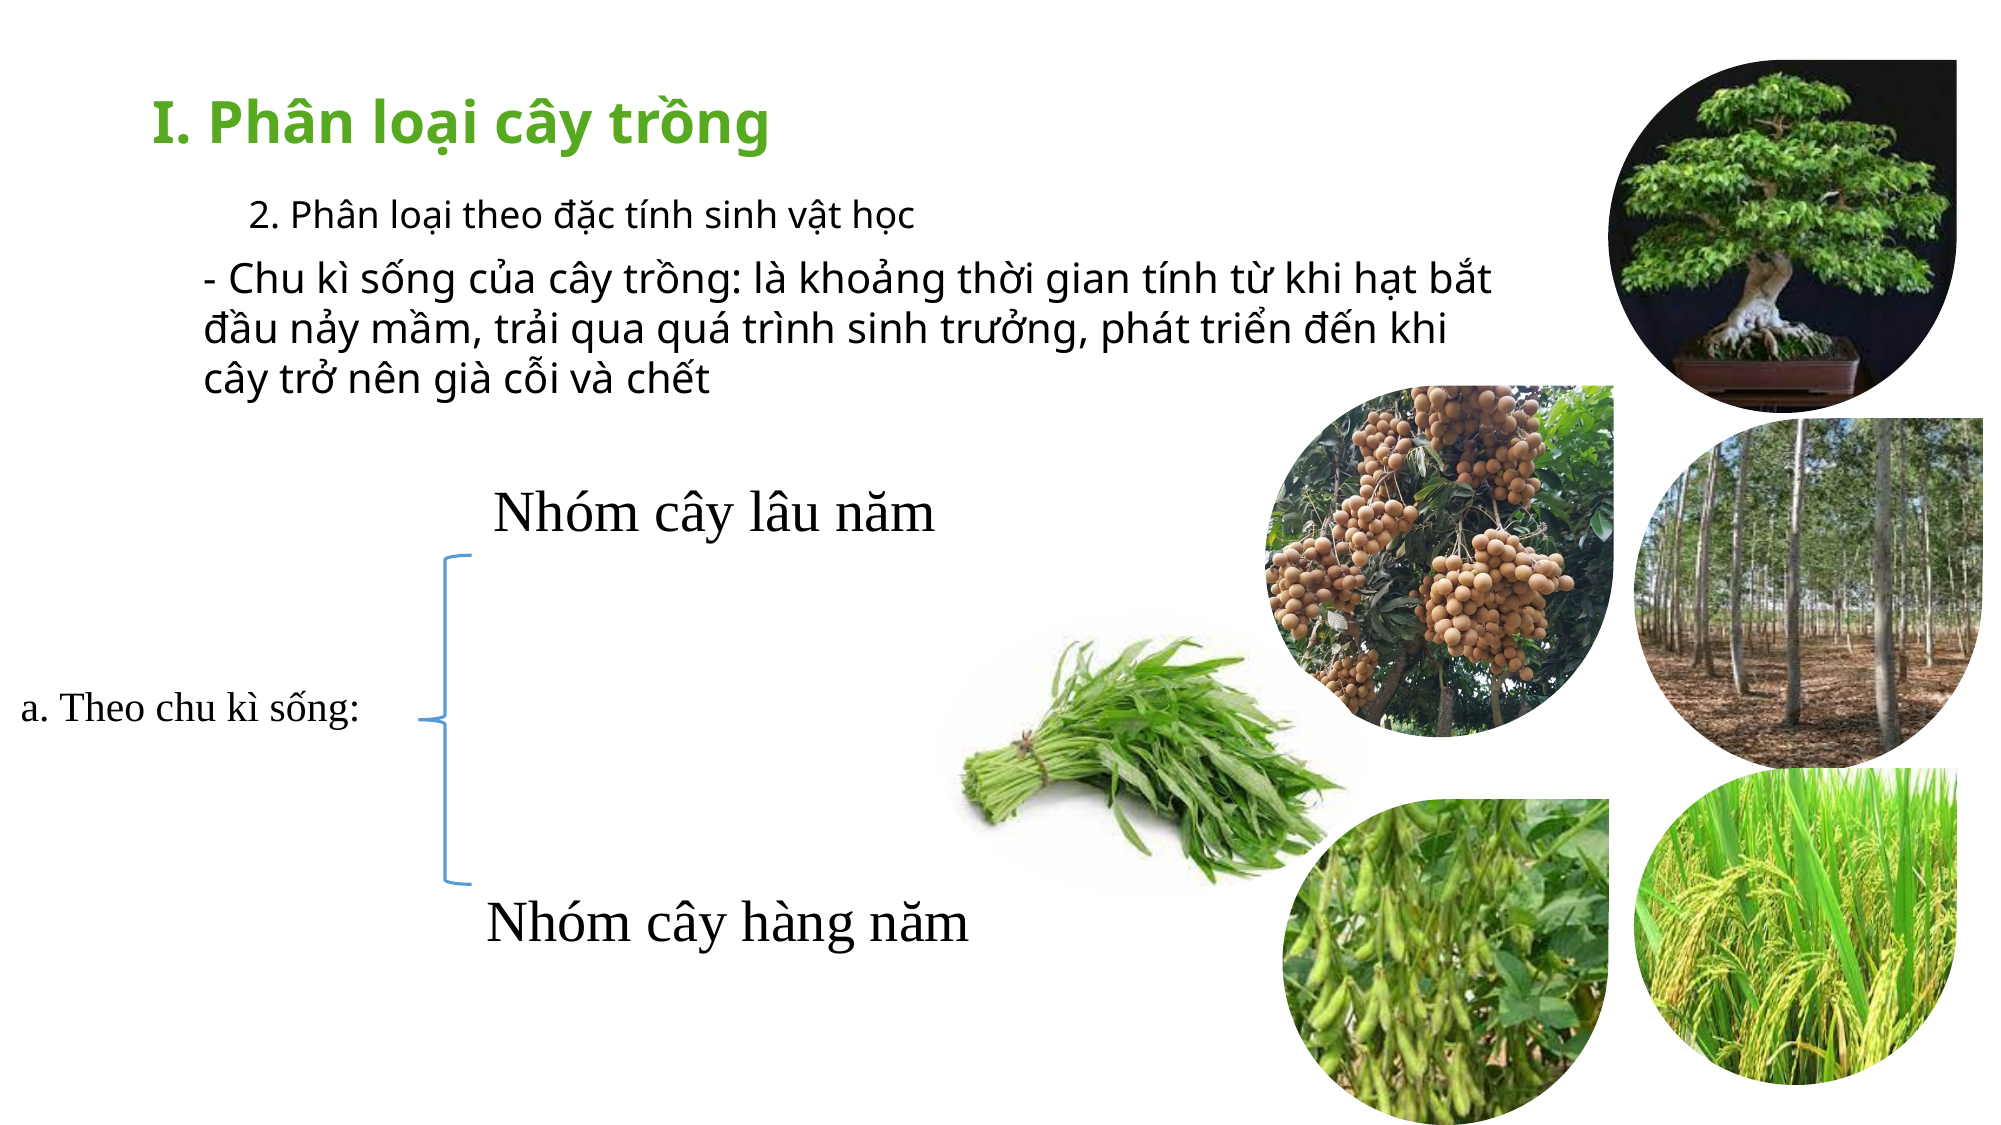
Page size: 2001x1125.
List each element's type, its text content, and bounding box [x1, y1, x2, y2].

text_box 2. Phân loại theo đặc tính sinh vật học [233, 183, 937, 244]
text_box - Chu kì sống của cây trồng: là khoảng thời gian tính từ khi hạt bắt đầu nảy mầm, trải qua quá trình sinh trưởng, phát triển đến khi cây trở nên già cỗi và chết [189, 244, 1526, 409]
text_box a. Theo chu kì sống: [5, 671, 426, 737]
text_box Nhóm cây hàng năm [471, 875, 1119, 961]
title I. Phân loại cây trồng [137, 59, 821, 189]
picture [1633, 418, 1983, 1085]
text_box Nhóm cây lâu năm [479, 465, 966, 551]
picture [936, 59, 1957, 1125]
text_box [418, 553, 472, 886]
